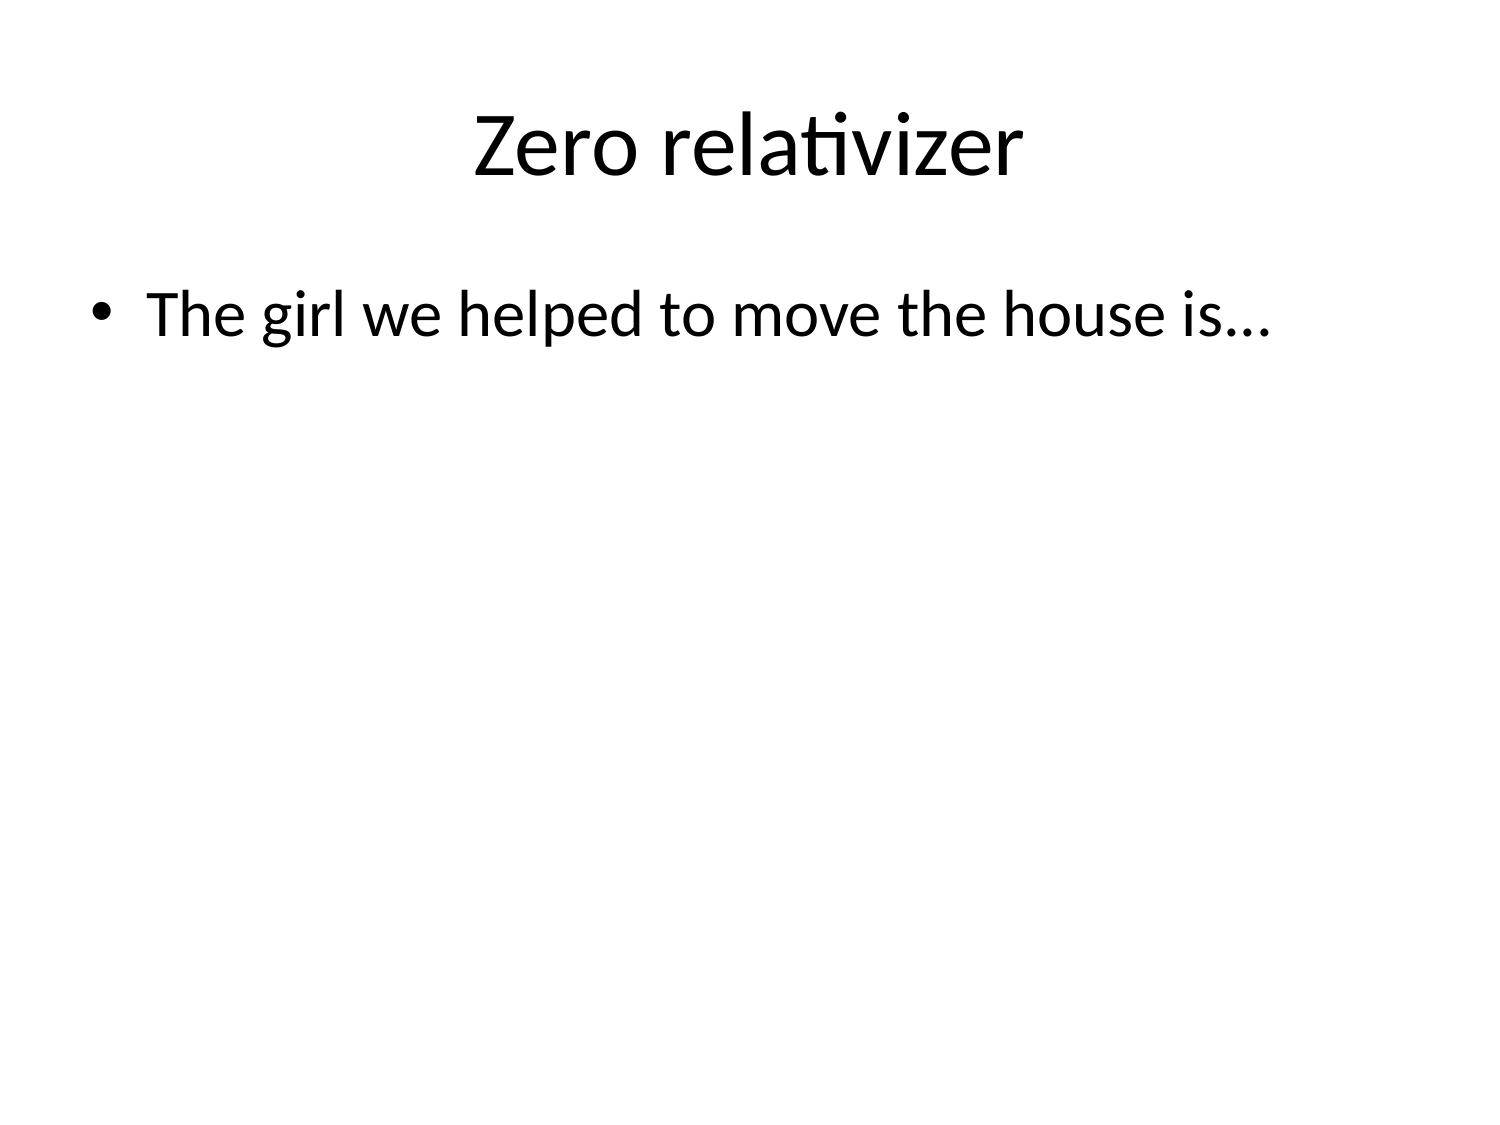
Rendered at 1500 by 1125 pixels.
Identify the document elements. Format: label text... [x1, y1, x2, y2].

list The girl we helped to move the house is... [75, 262, 1425, 1005]
title Zero relativizer [75, 45, 1425, 233]
